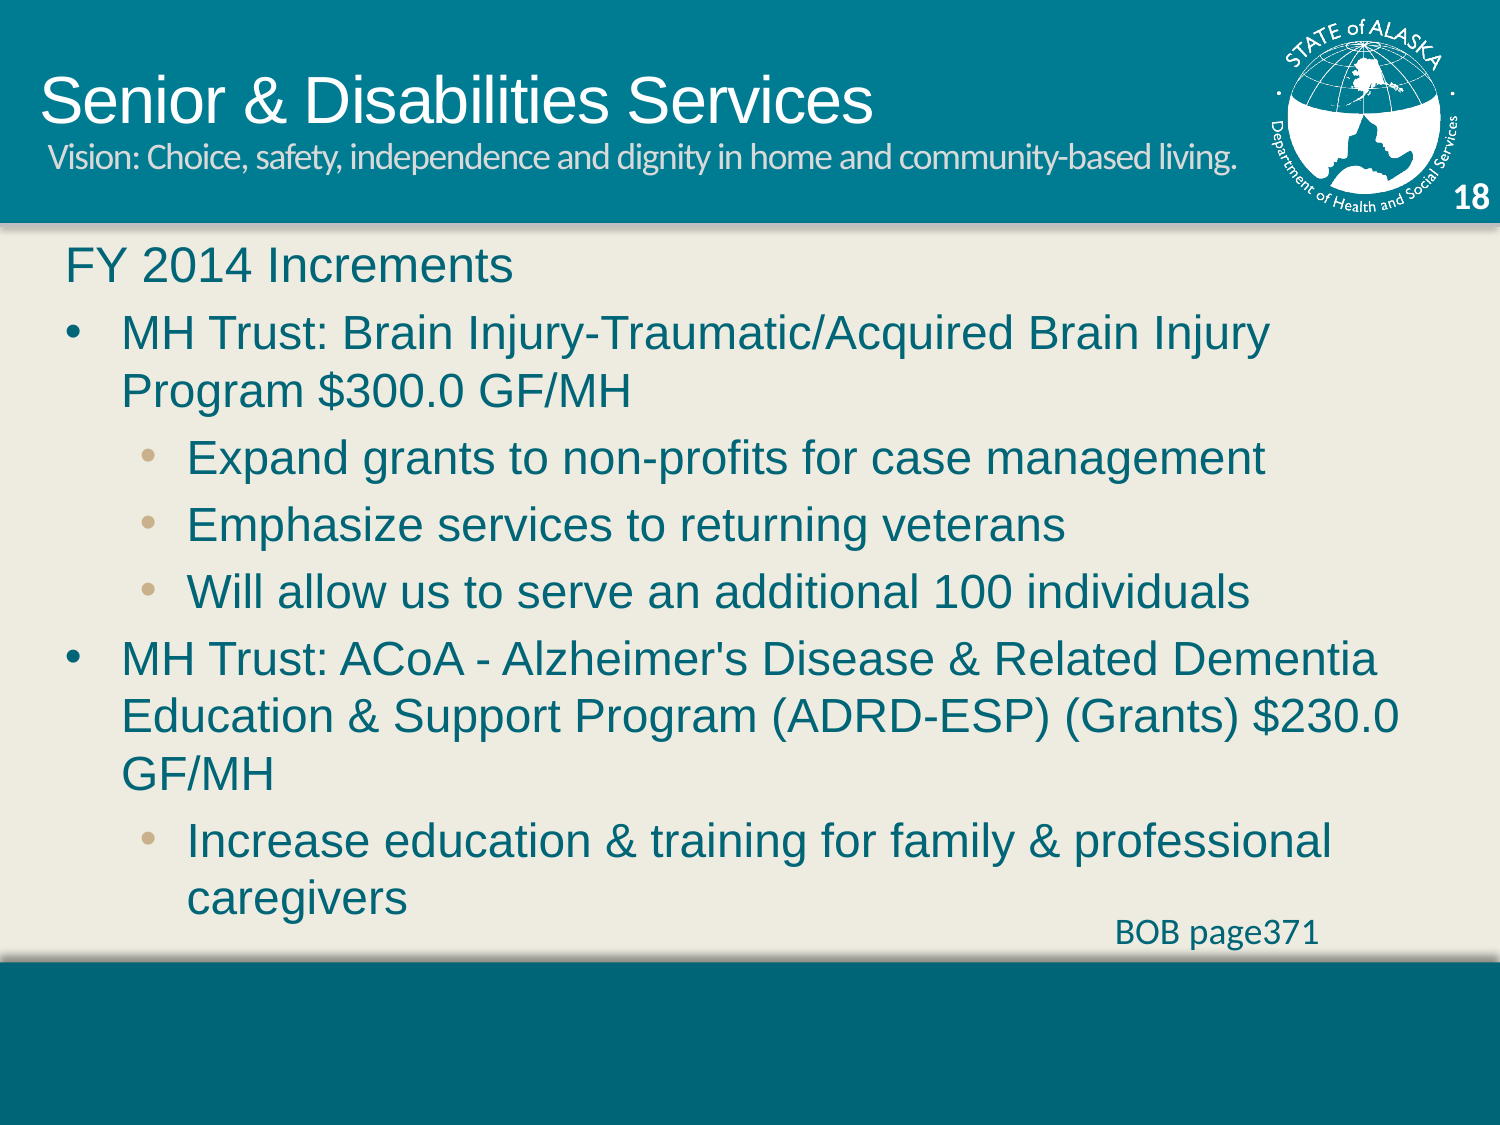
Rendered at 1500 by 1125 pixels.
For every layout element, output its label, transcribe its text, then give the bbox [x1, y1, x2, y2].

text_box BOB page371 [1100, 899, 1425, 960]
picture [1262, 12, 1466, 224]
list FY 2014 Increments MH Trust: Brain Injury-Traumatic/Acquired Brain Injury Program $300.0 GF/MH Expand grants to non-profits for case management Emphasize services to returning veterans Will allow us to serve an additional 100 individuals MH Trust: ACoA - Alzheimer's Disease & Related Dementia Education & Support Program (ADRD-ESP) (Grants) $230.0 GF/MH Increase education & training for family & professional caregivers [50, 224, 1475, 888]
